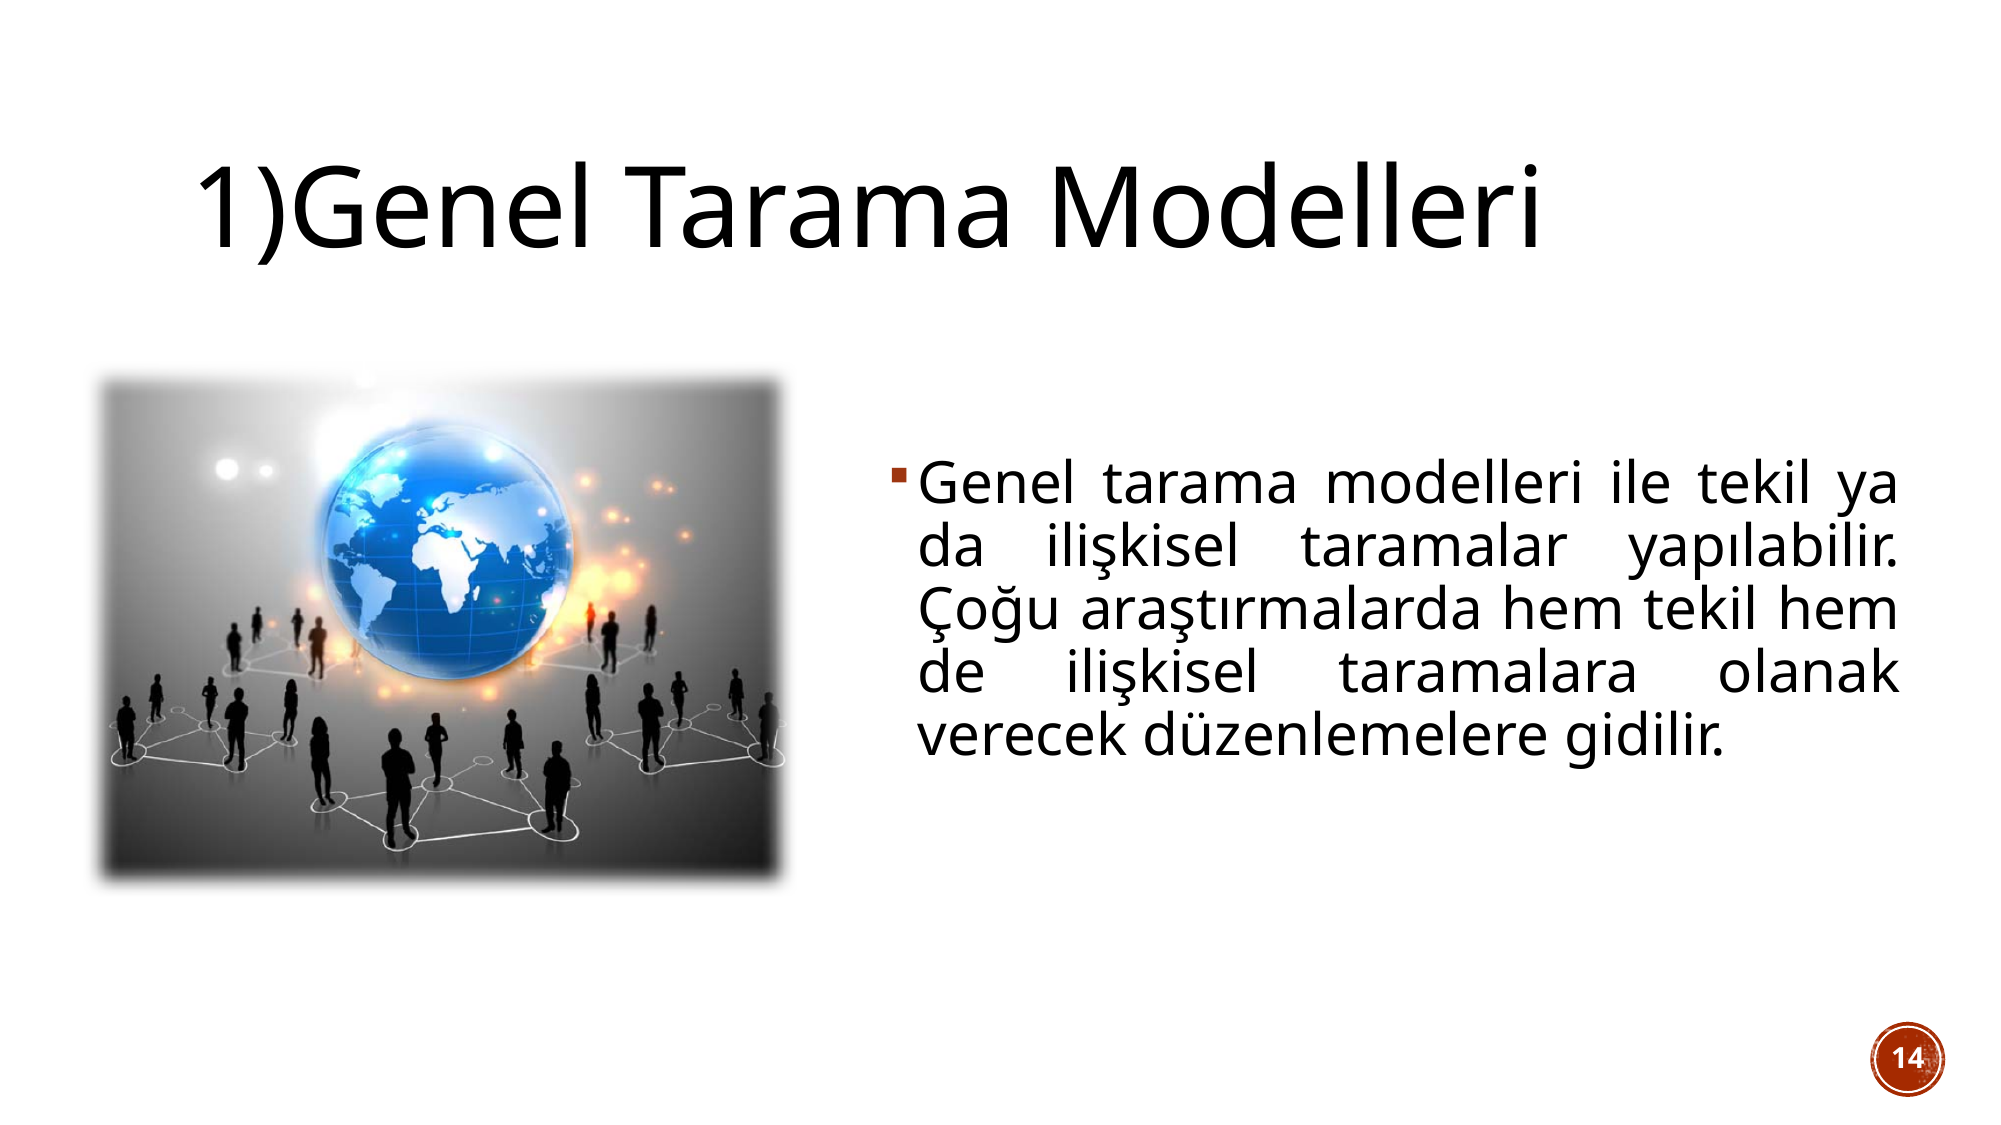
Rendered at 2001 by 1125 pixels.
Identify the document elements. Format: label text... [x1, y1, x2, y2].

title 1)Genel Tarama Modelleri [175, 79, 1826, 344]
picture [87, 365, 796, 895]
list Genel tarama modelleri ile tekil ya da ilişkisel taramalar yapılabilir. Çoğu araştırmalarda hem tekil hem de ilişkisel taramalara olanak verecek düzenlemelere gidilir. [872, 446, 1916, 845]
slide_number 14 [1855, 1028, 1961, 1089]
